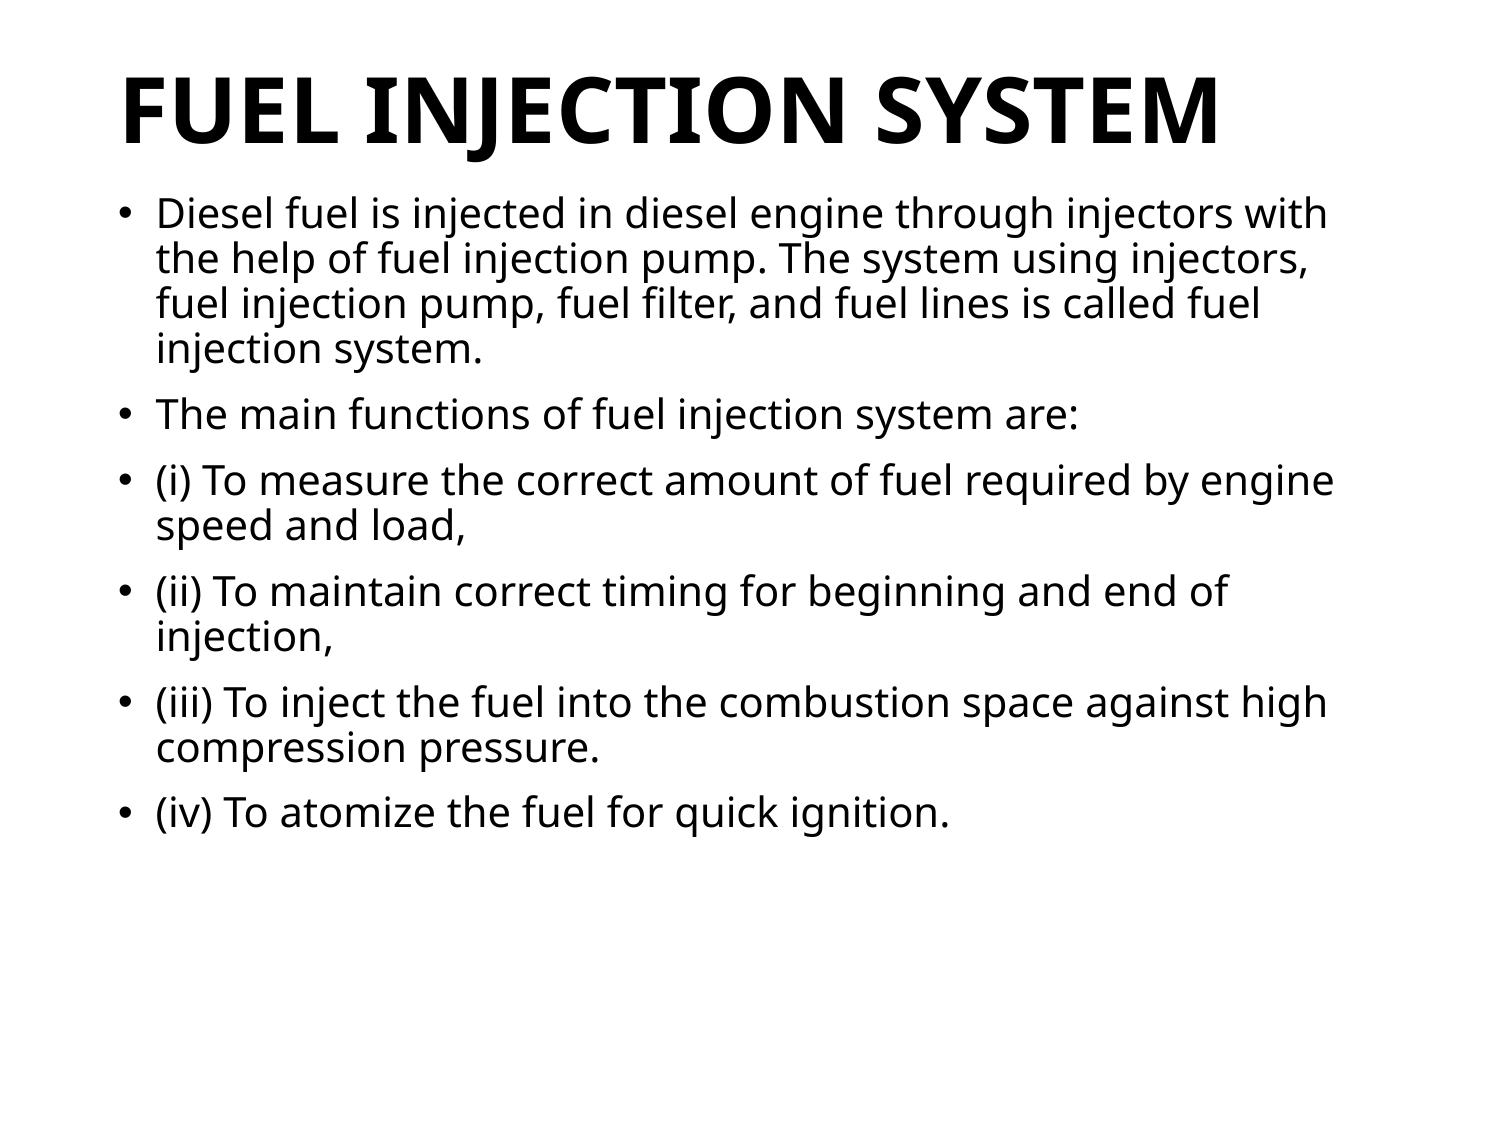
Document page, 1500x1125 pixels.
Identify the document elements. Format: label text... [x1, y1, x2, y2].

title FUEL INJECTION SYSTEM [103, 59, 1397, 184]
list Diesel fuel is injected in diesel engine through injectors with the help of fuel injection pump. The system using injectors, fuel injection pump, fuel filter, and fuel lines is called fuel injection system. The main functions of fuel injection system are: (i) To measure the correct amount of fuel required by engine speed and load, (ii) To maintain correct timing for beginning and end of injection, (iii) To inject the fuel into the combustion space against high compression pressure. (iv) To atomize the fuel for quick ignition. [103, 184, 1397, 1014]
